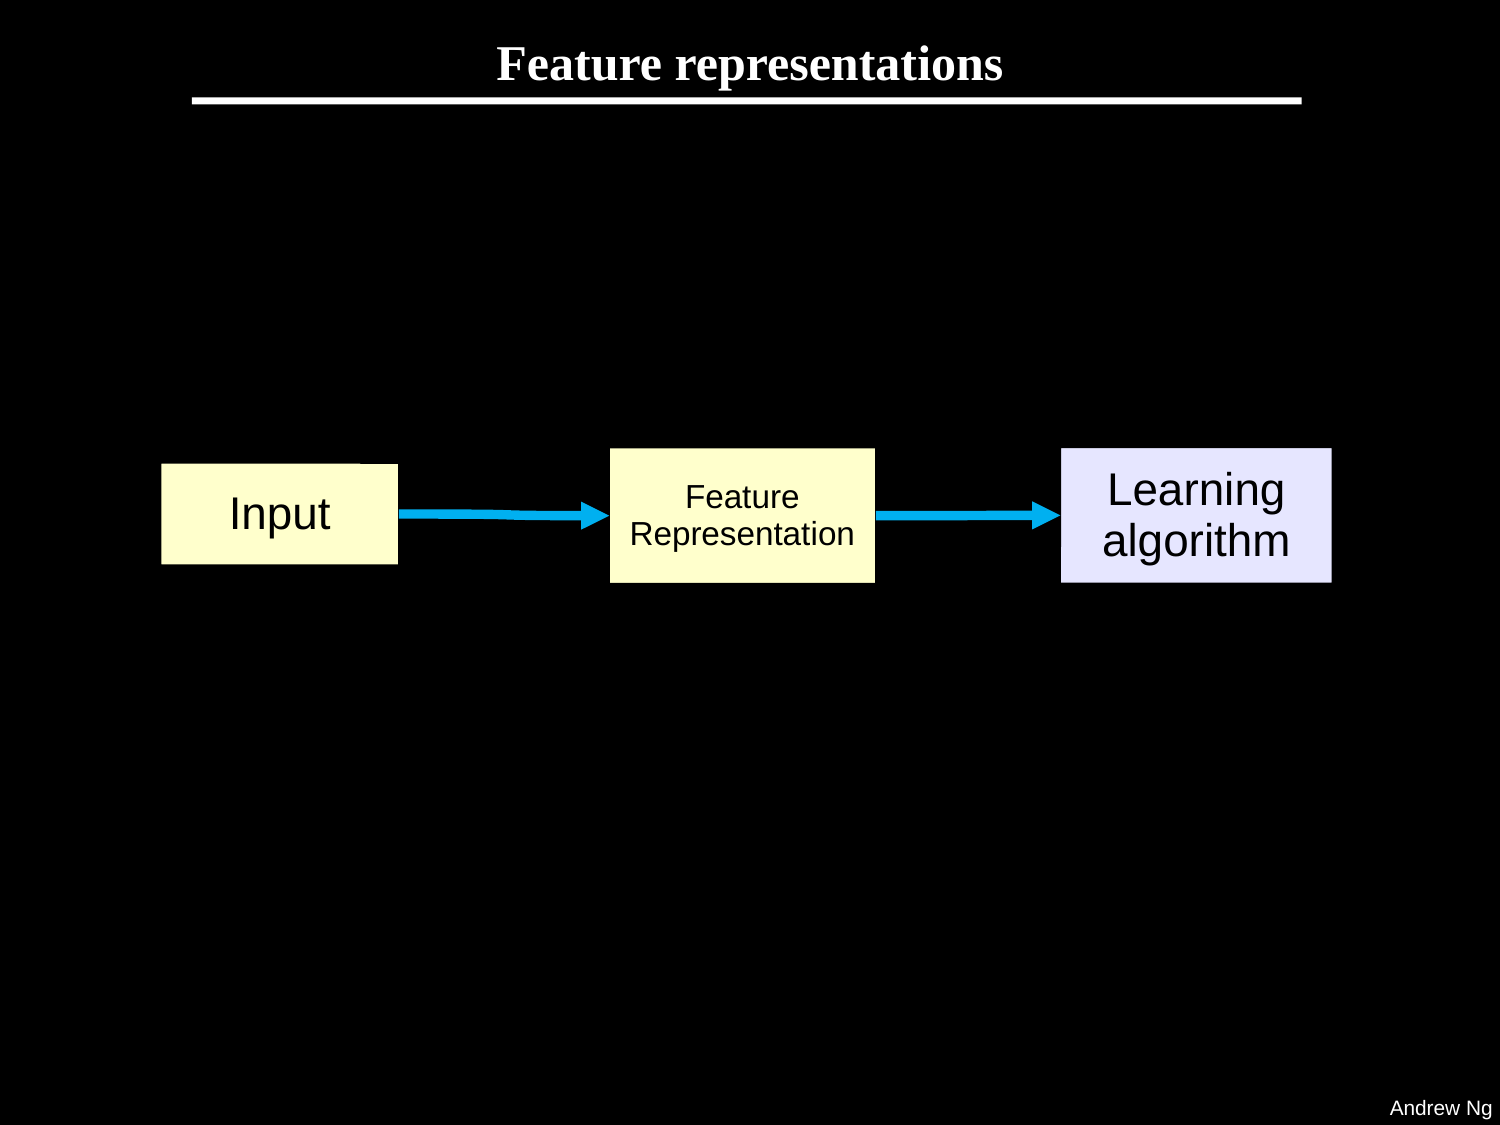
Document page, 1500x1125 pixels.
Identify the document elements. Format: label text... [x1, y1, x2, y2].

text_box Learning algorithm [1060, 447, 1333, 584]
text_box Input [160, 462, 399, 566]
text_box Feature Representation [609, 447, 876, 584]
title Feature representations [224, 34, 1276, 86]
